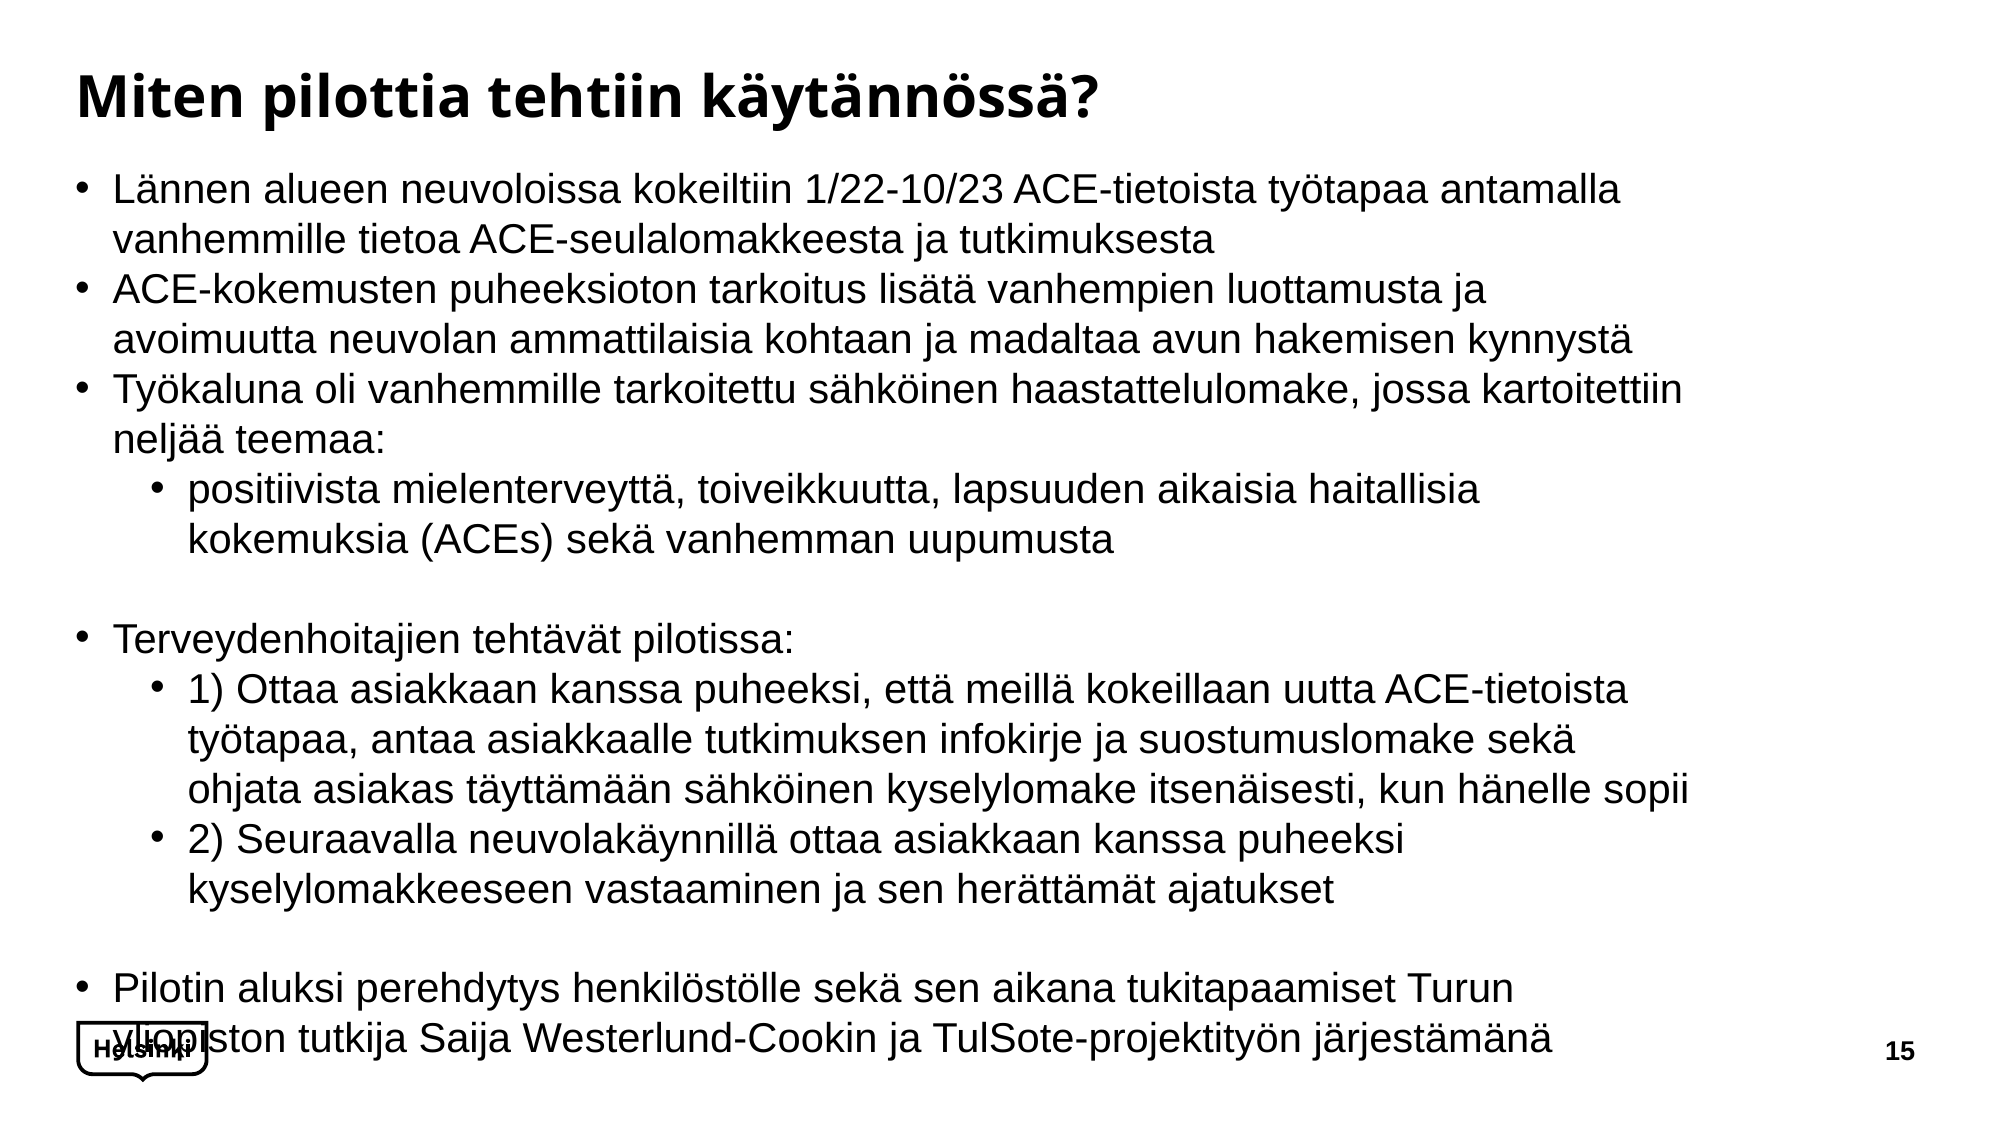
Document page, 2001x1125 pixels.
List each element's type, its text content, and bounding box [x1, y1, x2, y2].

list Lännen alueen neuvoloissa kokeiltiin 1/22-10/23 ACE-tietoista työtapaa antamalla vanhemmille tietoa ACE-seulalomakkeesta ja tutkimuksesta ACE-kokemusten puheeksioton tarkoitus lisätä vanhempien luottamusta ja avoimuutta neuvolan ammattilaisia kohtaan ja madaltaa avun hakemisen kynnystä Työkaluna oli vanhemmille tarkoitettu sähköinen haastattelulomake, jossa kartoitettiin neljää teemaa: positiivista mielenterveyttä, toiveikkuutta, lapsuuden aikaisia haitallisia kokemuksia (ACEs) sekä vanhemman uupumusta Terveydenhoitajien tehtävät pilotissa: 1) Ottaa asiakkaan kanssa puheeksi, että meillä kokeillaan uutta ACE-tietoista työtapaa, antaa asiakkaalle tutkimuksen infokirje ja suostumuslomake sekä ohjata asiakas täyttämään sähköinen kyselylomake itsenäisesti, kun hänelle sopii 2) Seuraavalla neuvolakäynnillä ottaa asiakkaan kanssa puheeksi kyselylomakkeeseen vastaaminen ja sen herättämät ajatukset Pilotin aluksi perehdytys henkilöstölle sekä sen aikana tukitapaamiset Turun yliopiston tutkija Saija Westerlund-Cookin ja TulSote-projektityön järjestämänä [75, 161, 1699, 1014]
slide_number 15 [1712, 1028, 1916, 1071]
title Miten pilottia tehtiin käytännössä? [75, 66, 1699, 143]
